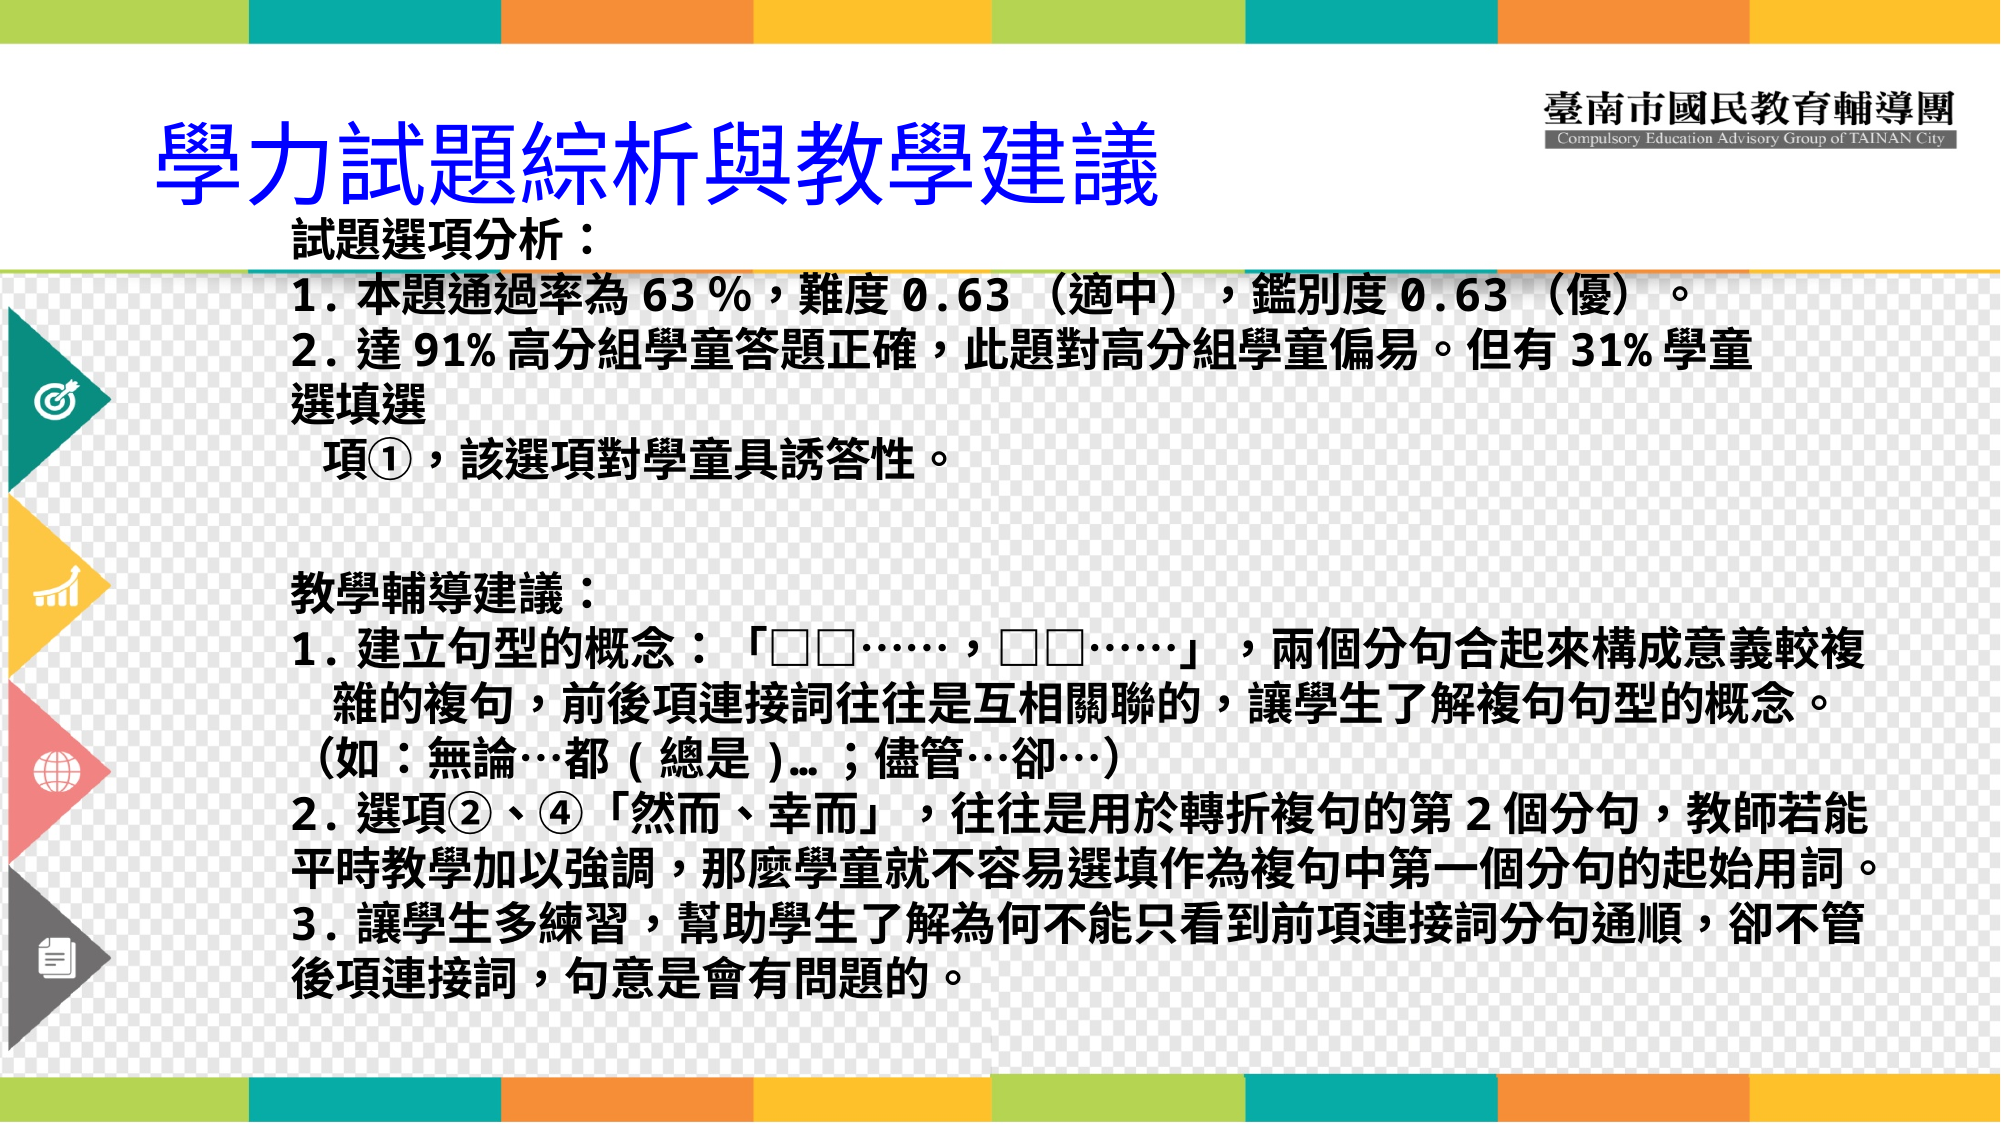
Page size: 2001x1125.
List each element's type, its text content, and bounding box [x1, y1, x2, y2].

text_box 教學輔導建議： 1.建立句型的概念：「□□……，□□……」，兩個分句合起來構成意義較複 雜的複句，前後項連接詞往往是互相關聯的，讓學生了解複句句型的概念。（如：無論…都(總是)…；儘管…卻…） 2.選項②、④「然而、幸而」，往往是用於轉折複句的第2個分句，教師若能平時教學加以強調，那麼學童就不容易選填作為複句中第一個分句的起始用詞。 3.讓學生多練習，幫助學生了解為何不能只看到前項連接詞分句通順，卻不管後項連接詞，句意是會有問題的。 [275, 557, 1910, 1067]
text_box 試題選項分析： 1.本題通過率為63％，難度0.63（適中），鑑別度0.63（優）。 2.達91%高分組學童答題正確，此題對高分組學童偏易。但有31%學童選填選 項①，該選項對學童具誘答性。 [275, 203, 1775, 713]
title 學力試題綜析與教學建議 [137, 59, 1863, 278]
picture [0, 0, 2001, 1125]
